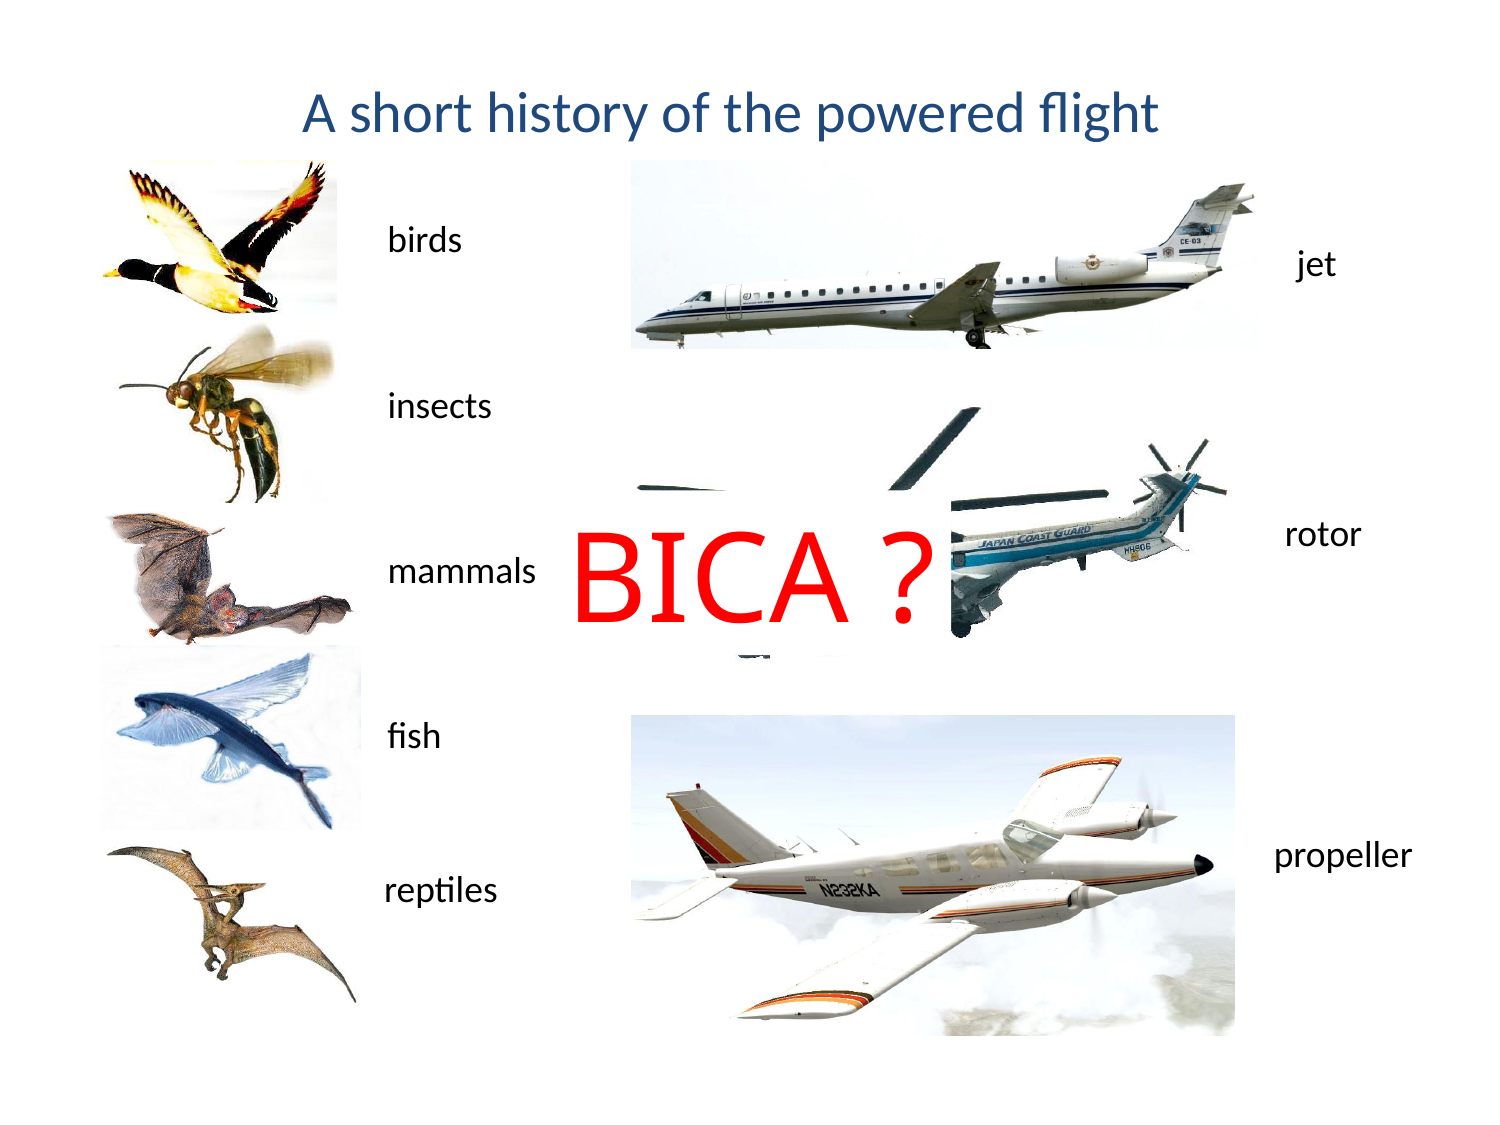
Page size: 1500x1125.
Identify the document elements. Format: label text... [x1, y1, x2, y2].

text_box A short history of the powered flight [287, 66, 1176, 152]
picture [100, 160, 361, 1012]
text_box mammals [372, 538, 551, 599]
text_box jet [1281, 231, 1352, 292]
text_box rotor [1270, 501, 1378, 562]
picture [619, 160, 1259, 707]
text_box fish [372, 704, 457, 764]
picture [631, 715, 1235, 1037]
text_box BICA ? [551, 490, 614, 656]
text_box propeller [1258, 822, 1428, 882]
text_box insects [372, 373, 508, 434]
text_box reptiles [369, 857, 513, 918]
text_box birds [372, 208, 478, 268]
